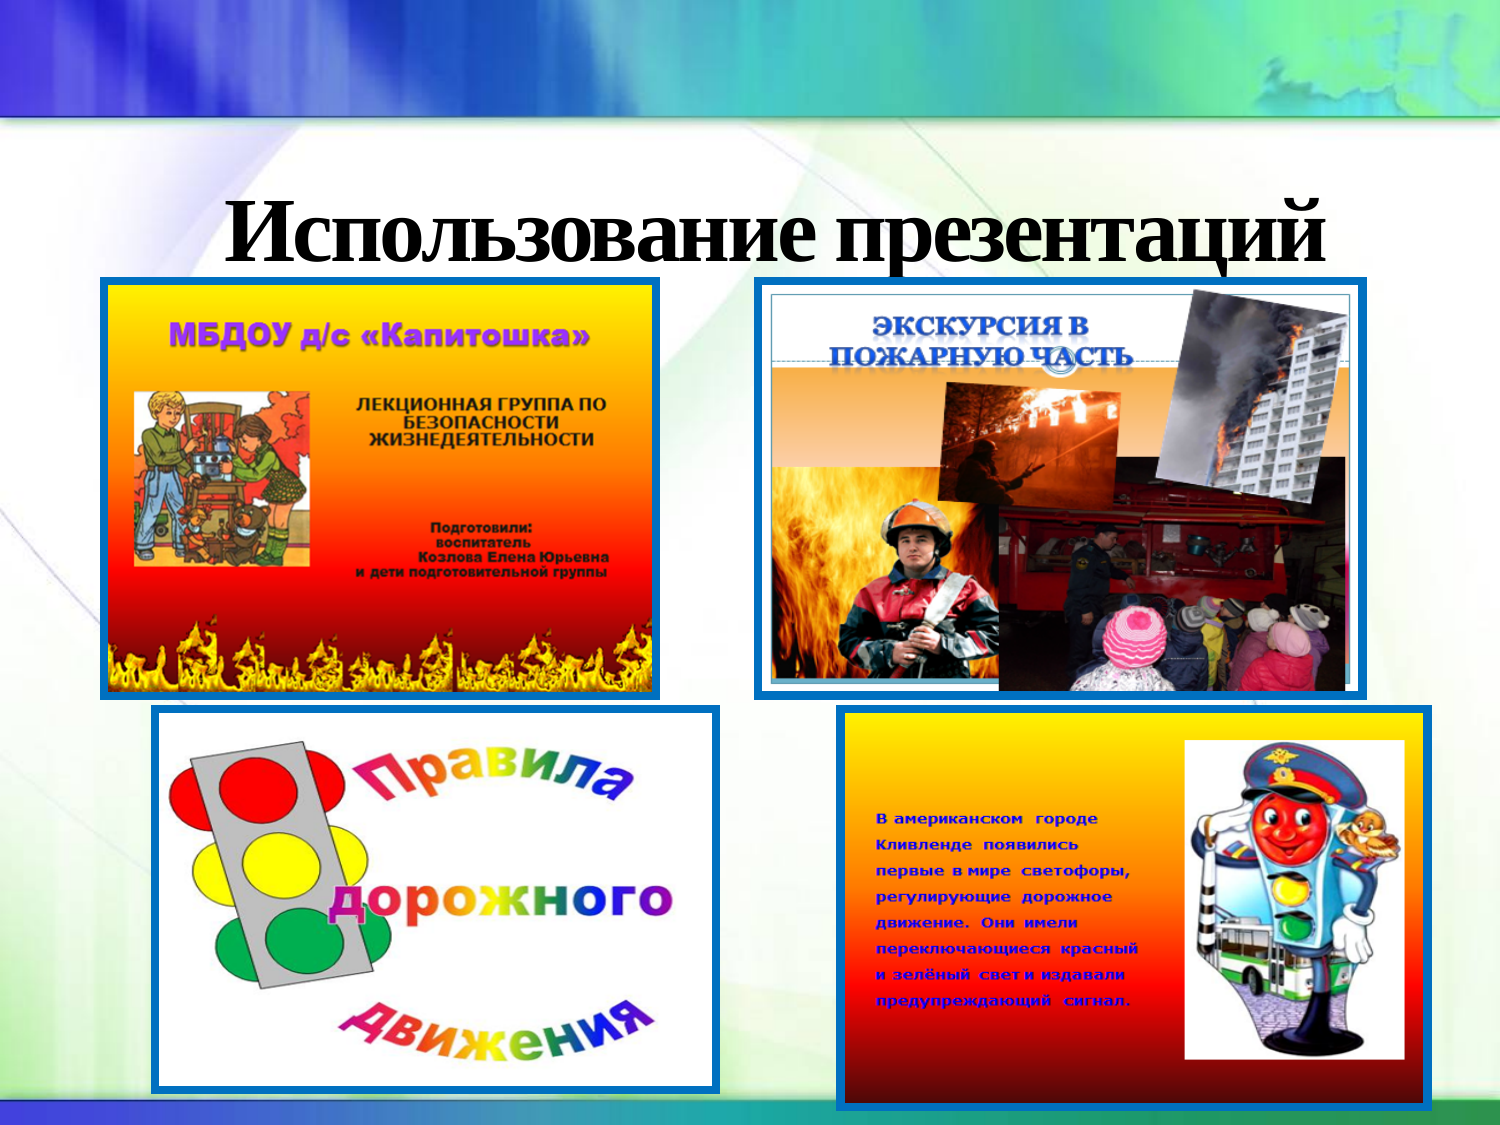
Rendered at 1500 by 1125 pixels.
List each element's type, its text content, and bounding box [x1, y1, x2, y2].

picture [0, 0, 1500, 1125]
title Использование презентаций [224, 106, 1380, 357]
